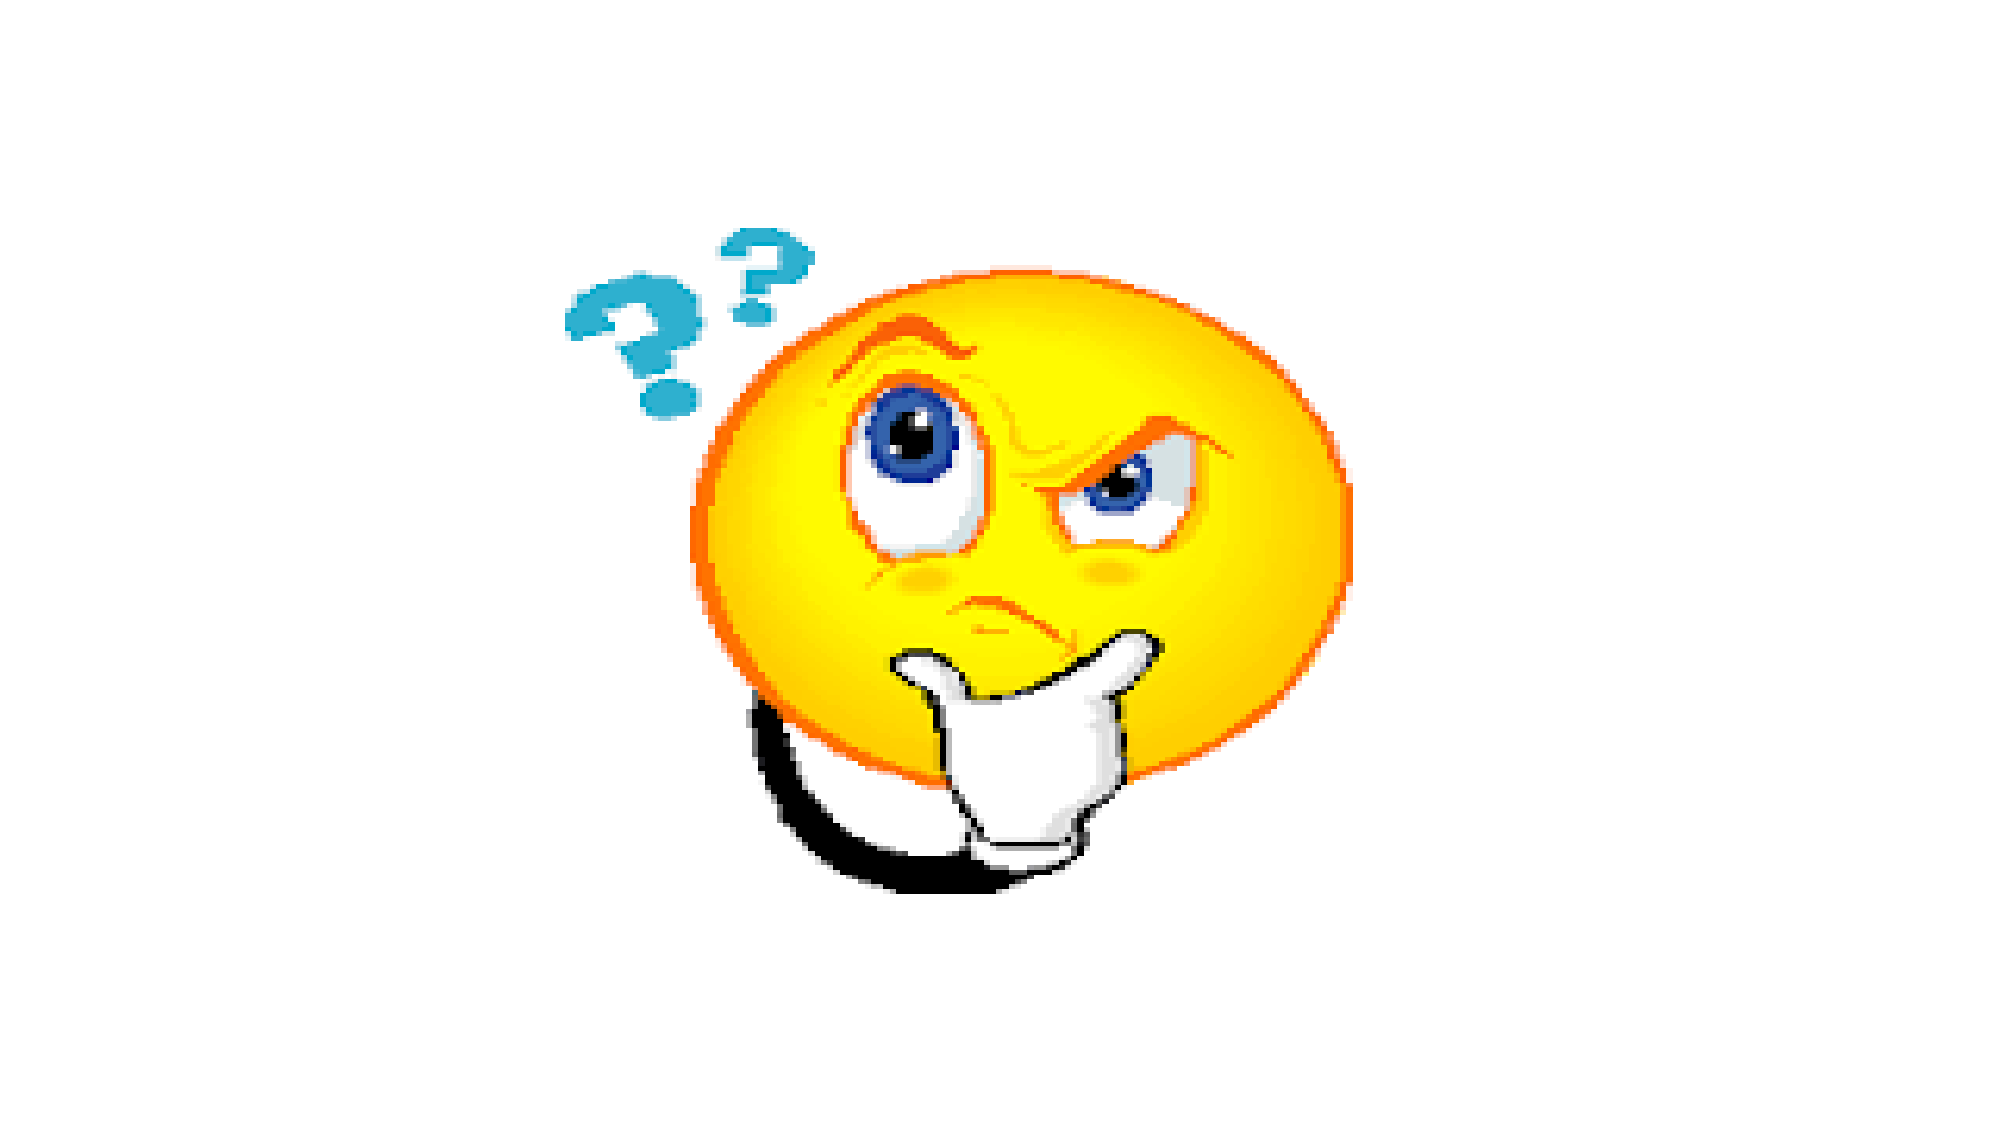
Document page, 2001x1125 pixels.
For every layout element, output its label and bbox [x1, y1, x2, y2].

picture [565, 228, 1353, 894]
